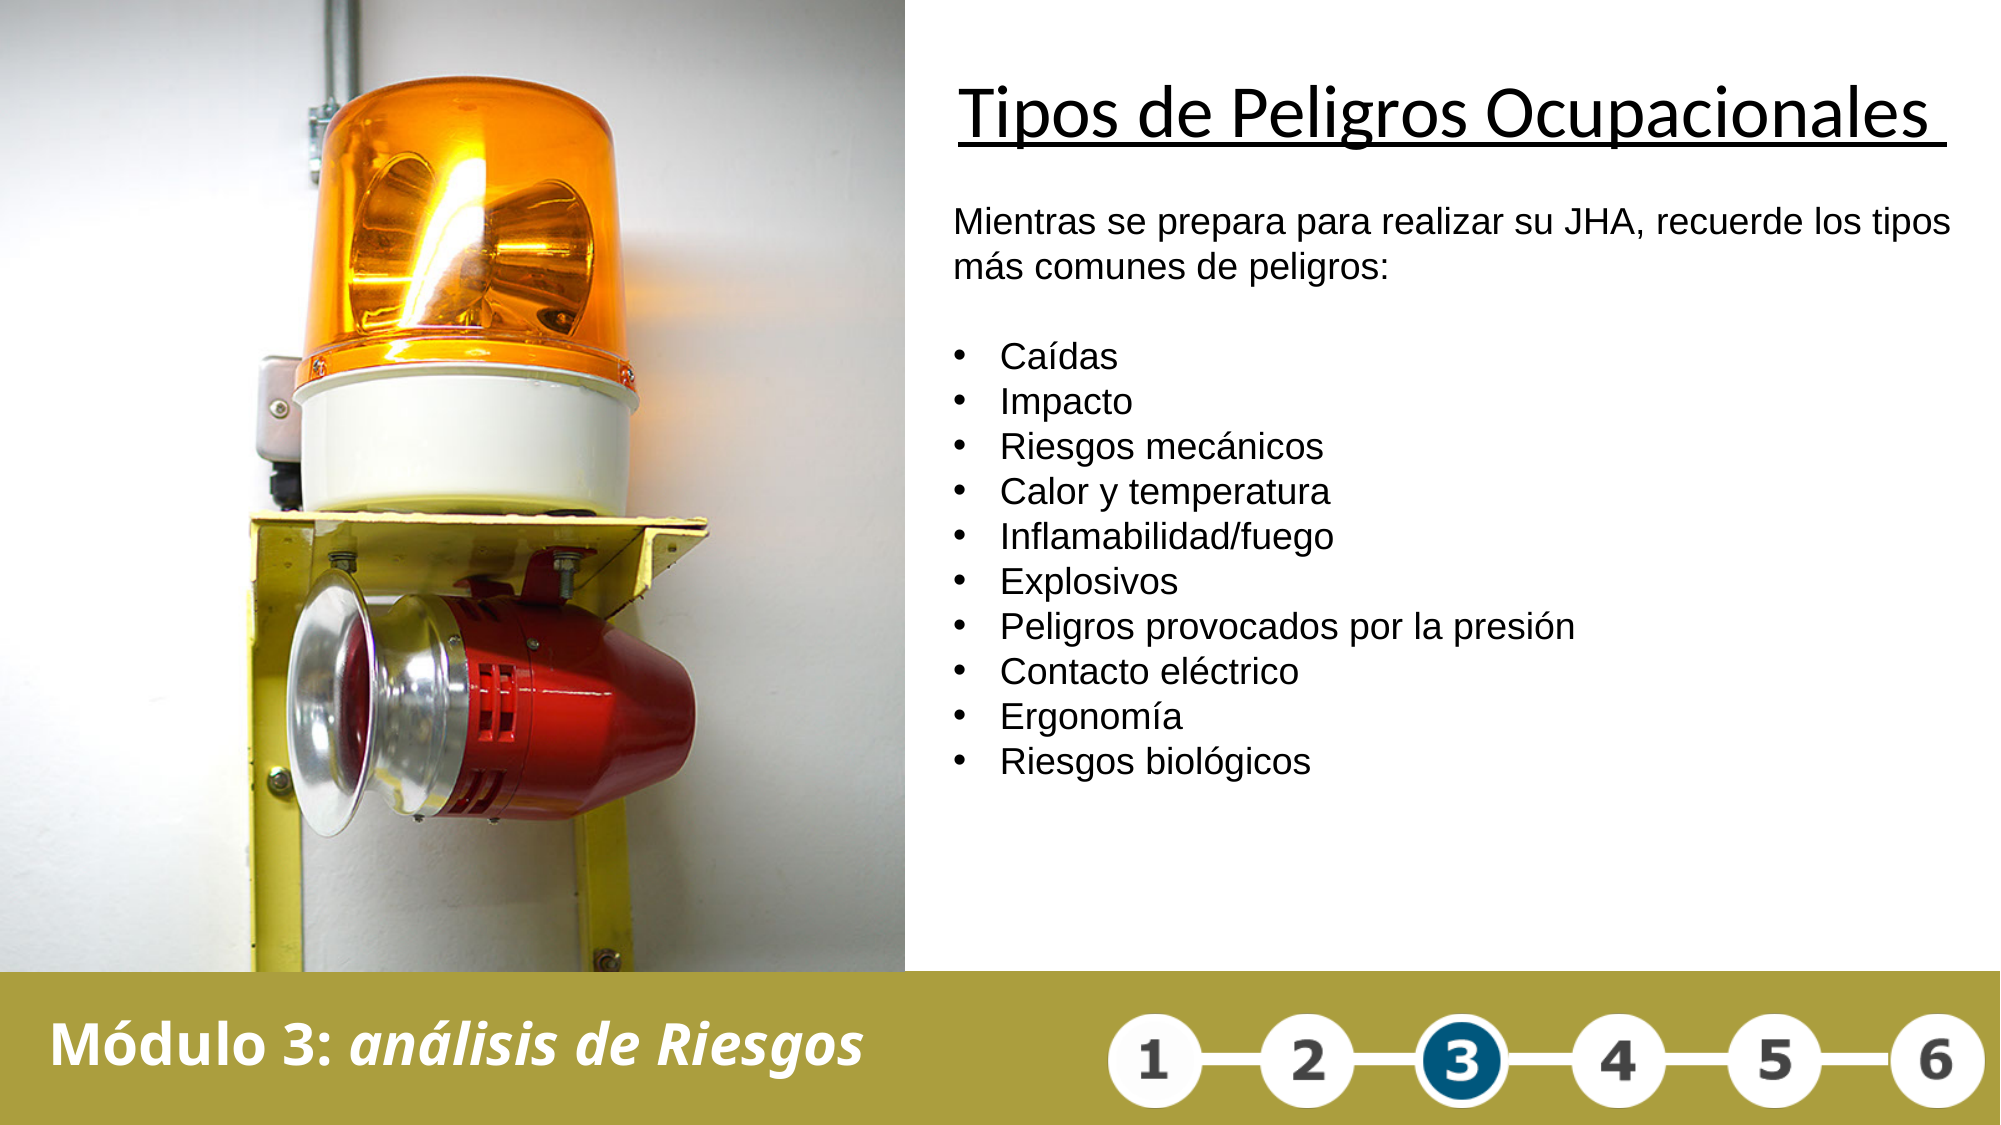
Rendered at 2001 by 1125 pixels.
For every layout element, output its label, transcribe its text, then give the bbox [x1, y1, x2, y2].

text_box [0, 971, 2000, 1125]
text_box Módulo 3: análisis de Riesgos [33, 999, 1053, 1085]
picture [1085, 984, 2000, 1125]
text_box Tipos de Peligros Ocupacionales Mientras se prepara para realizar su JHA, recuerde los tipos más comunes de peligros: Caídas Impacto Riesgos mecánicos Calor y temperatura Inflamabilidad/fuego Explosivos Peligros provocados por la presión Contacto eléctrico Ergonomía Riesgos biológicos [938, 54, 1968, 790]
picture [0, 0, 905, 972]
